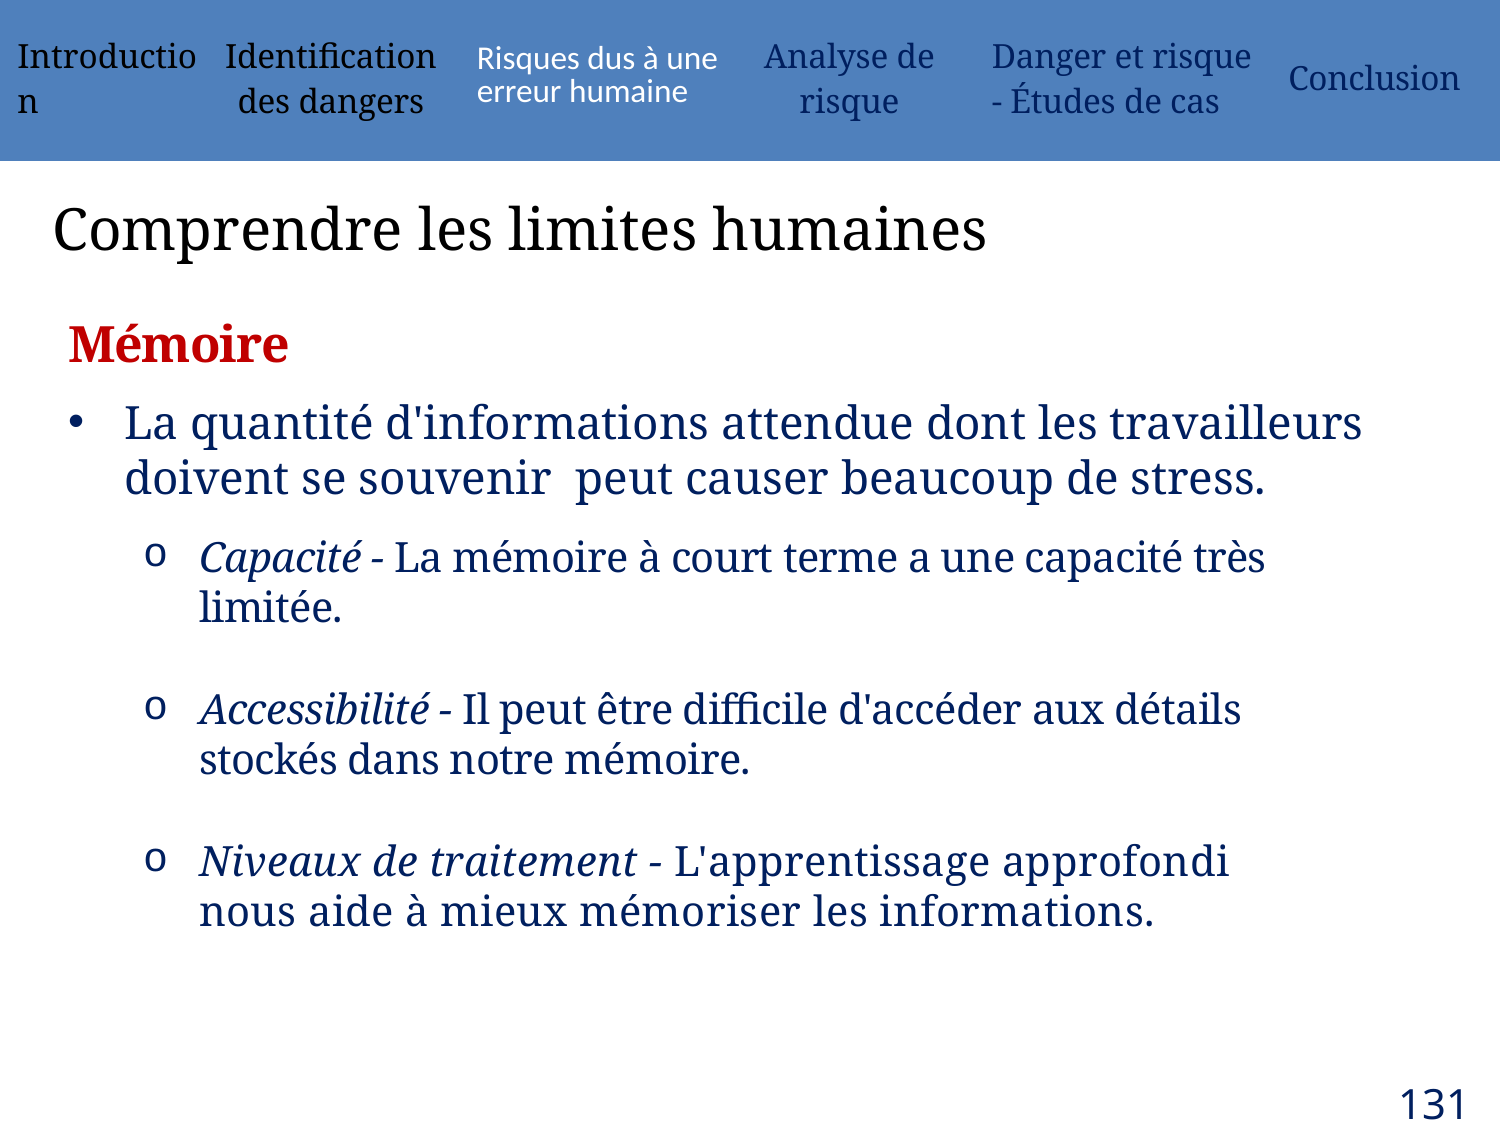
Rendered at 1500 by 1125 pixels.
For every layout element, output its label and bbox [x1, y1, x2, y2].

title [37, 192, 1463, 381]
table_header [12, 28, 1488, 128]
slide_number [1394, 1078, 1487, 1125]
text_box [66, 381, 1412, 936]
